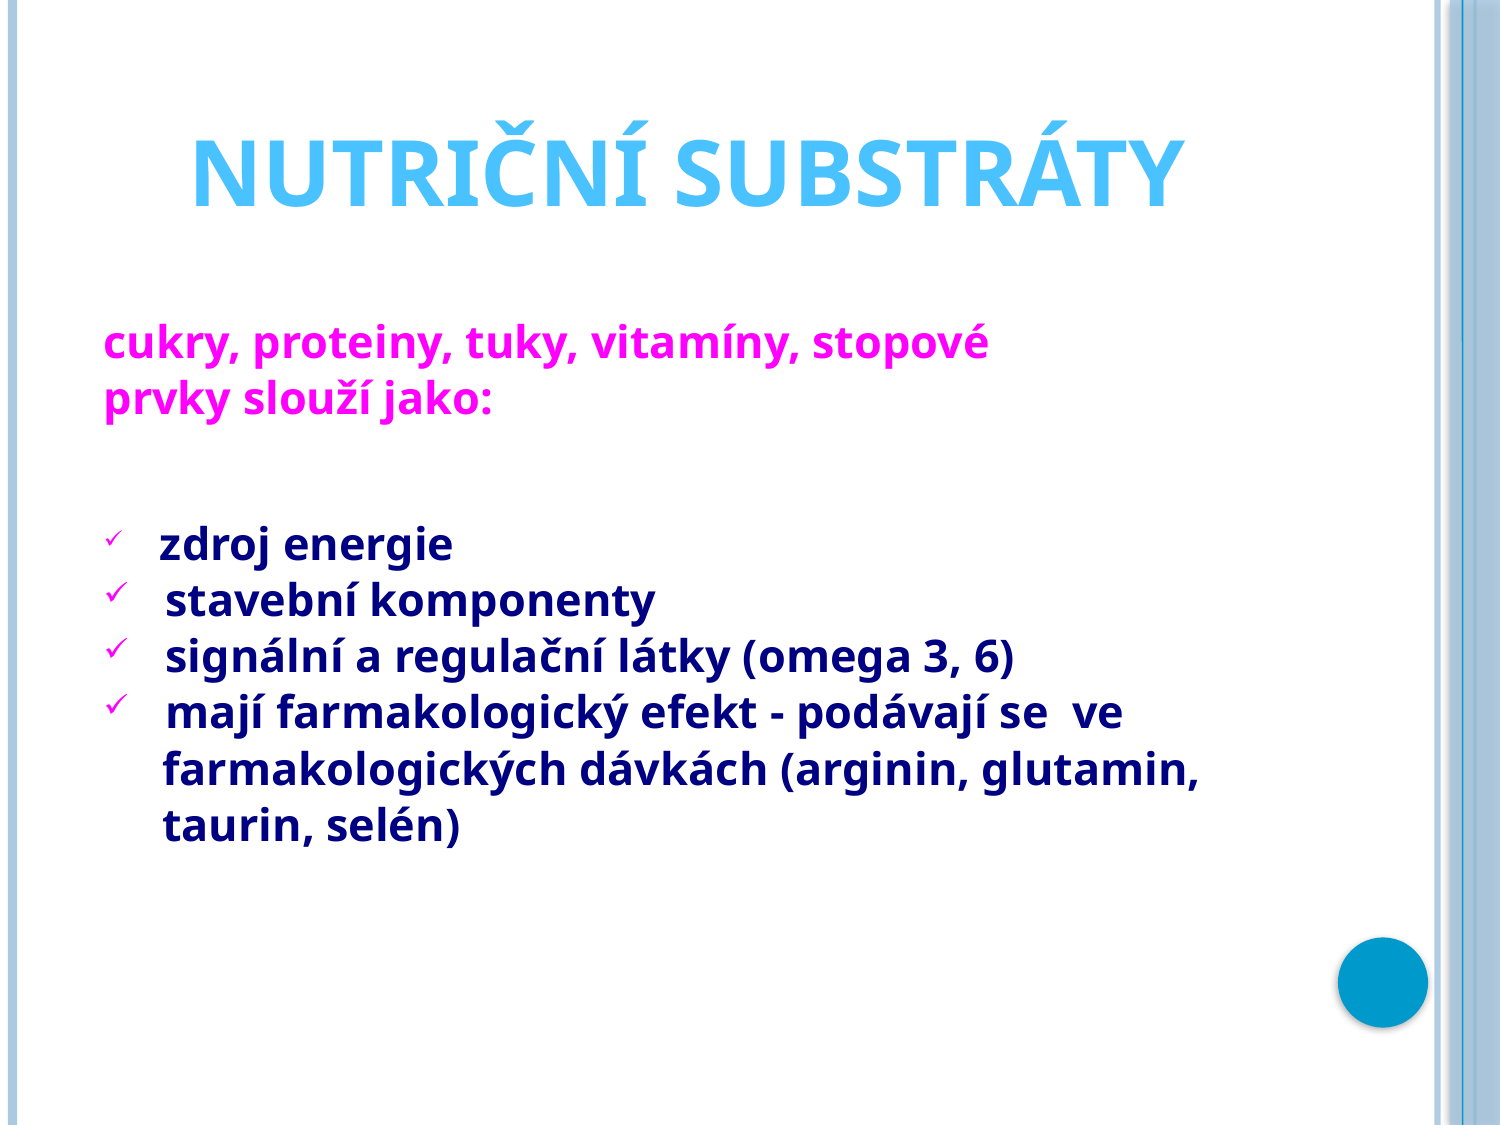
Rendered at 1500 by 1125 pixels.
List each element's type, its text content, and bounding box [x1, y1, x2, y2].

list cukry, proteiny, tuky, vitamíny, stopové prvky slouží jako: zdroj energie stavební komponenty signální a regulační látky (omega 3, 6) mají farmakologický efekt - podávají se ve farmakologických dávkách (arginin, glutamin, taurin, selén) [88, 311, 1412, 1043]
title nutriční substráty [75, 45, 1300, 233]
